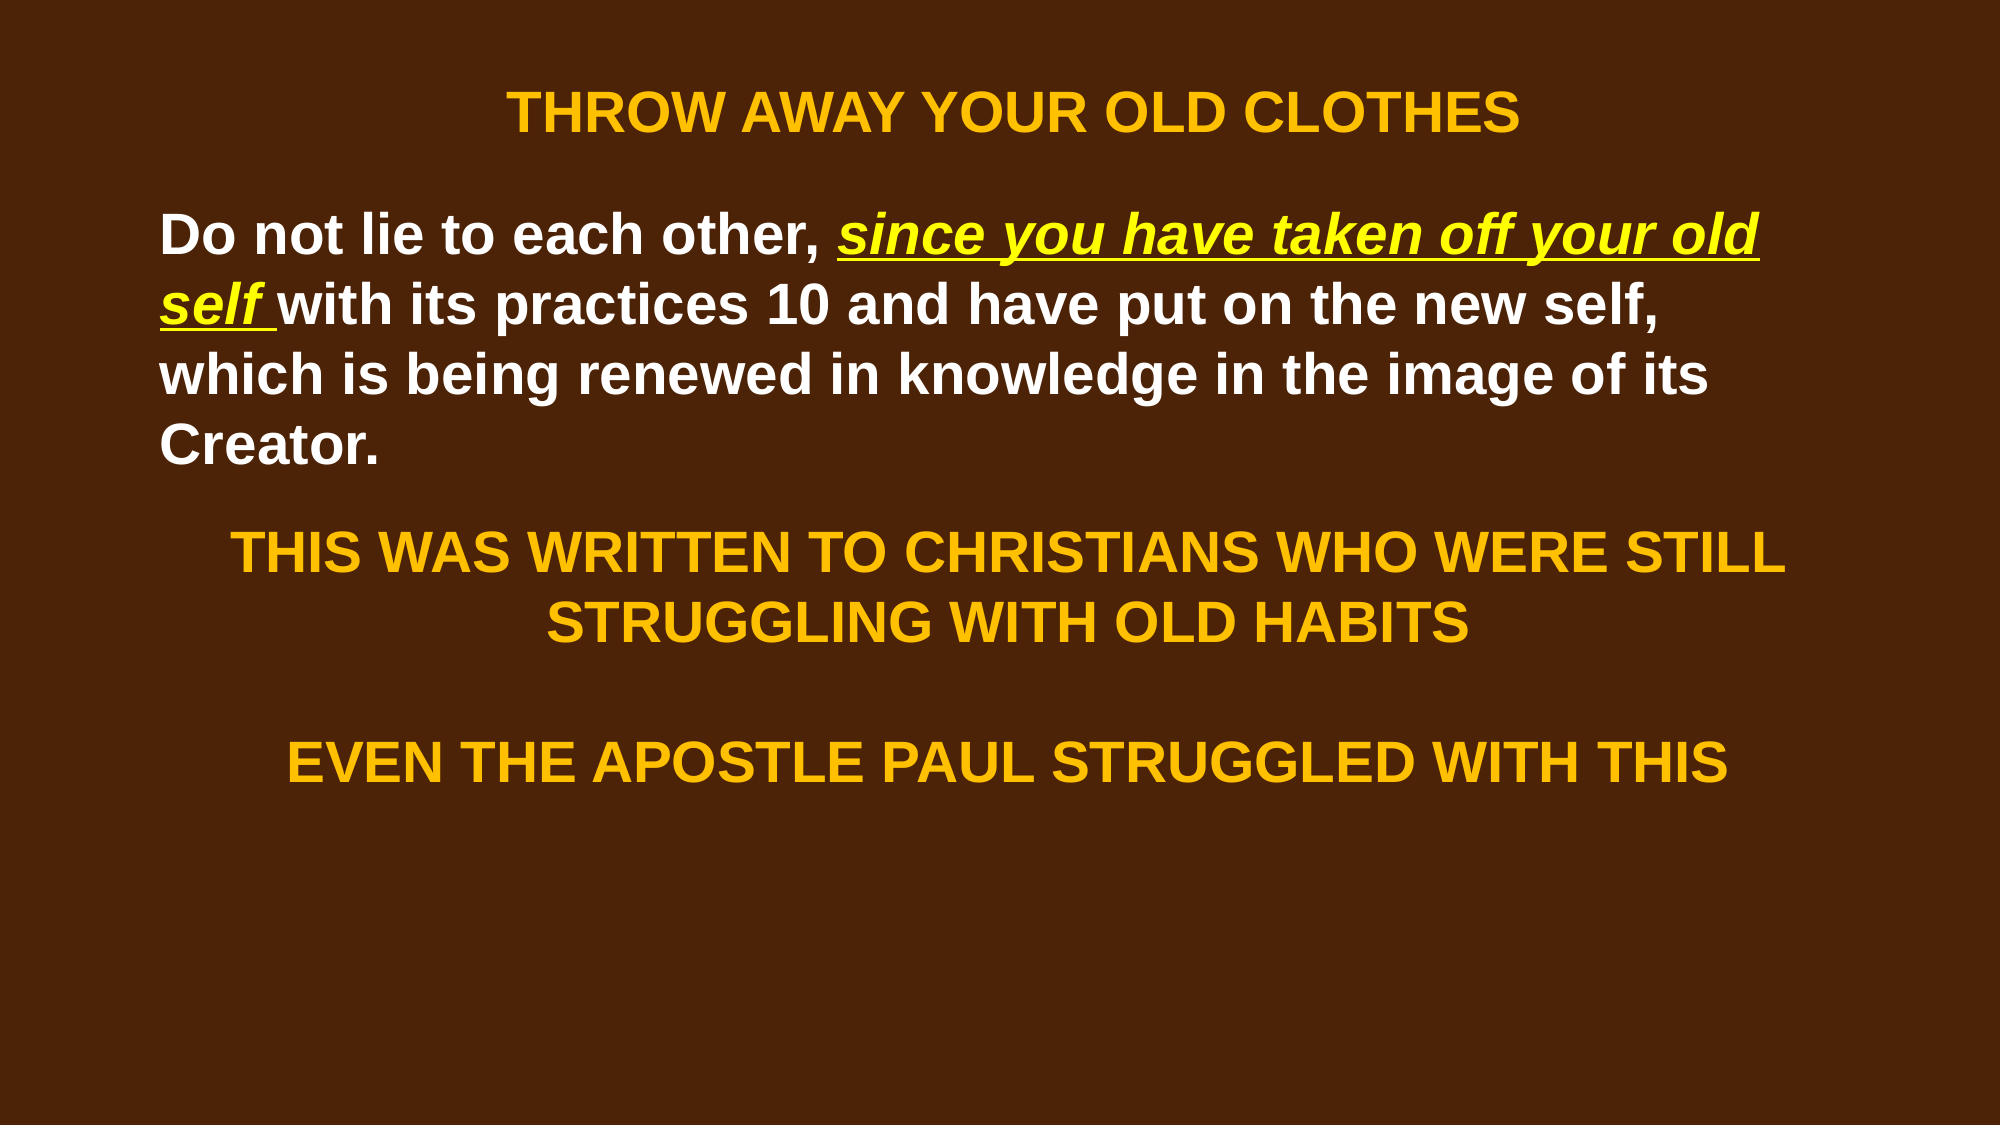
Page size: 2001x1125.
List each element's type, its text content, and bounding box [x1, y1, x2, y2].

text_box THIS WAS WRITTEN TO CHRISTIANS WHO WERE STILL STRUGGLING WITH OLD HABITS EVEN THE APOSTLE PAUL STRUGGLED WITH THIS [145, 507, 1872, 802]
text_box Do not lie to each other, since you have taken off your old self with its practices 10 and have put on the new self, which is being renewed in knowledge in the image of its Creator. [145, 188, 1855, 484]
text_box THROW AWAY YOUR OLD CLOTHES [125, 66, 1904, 152]
